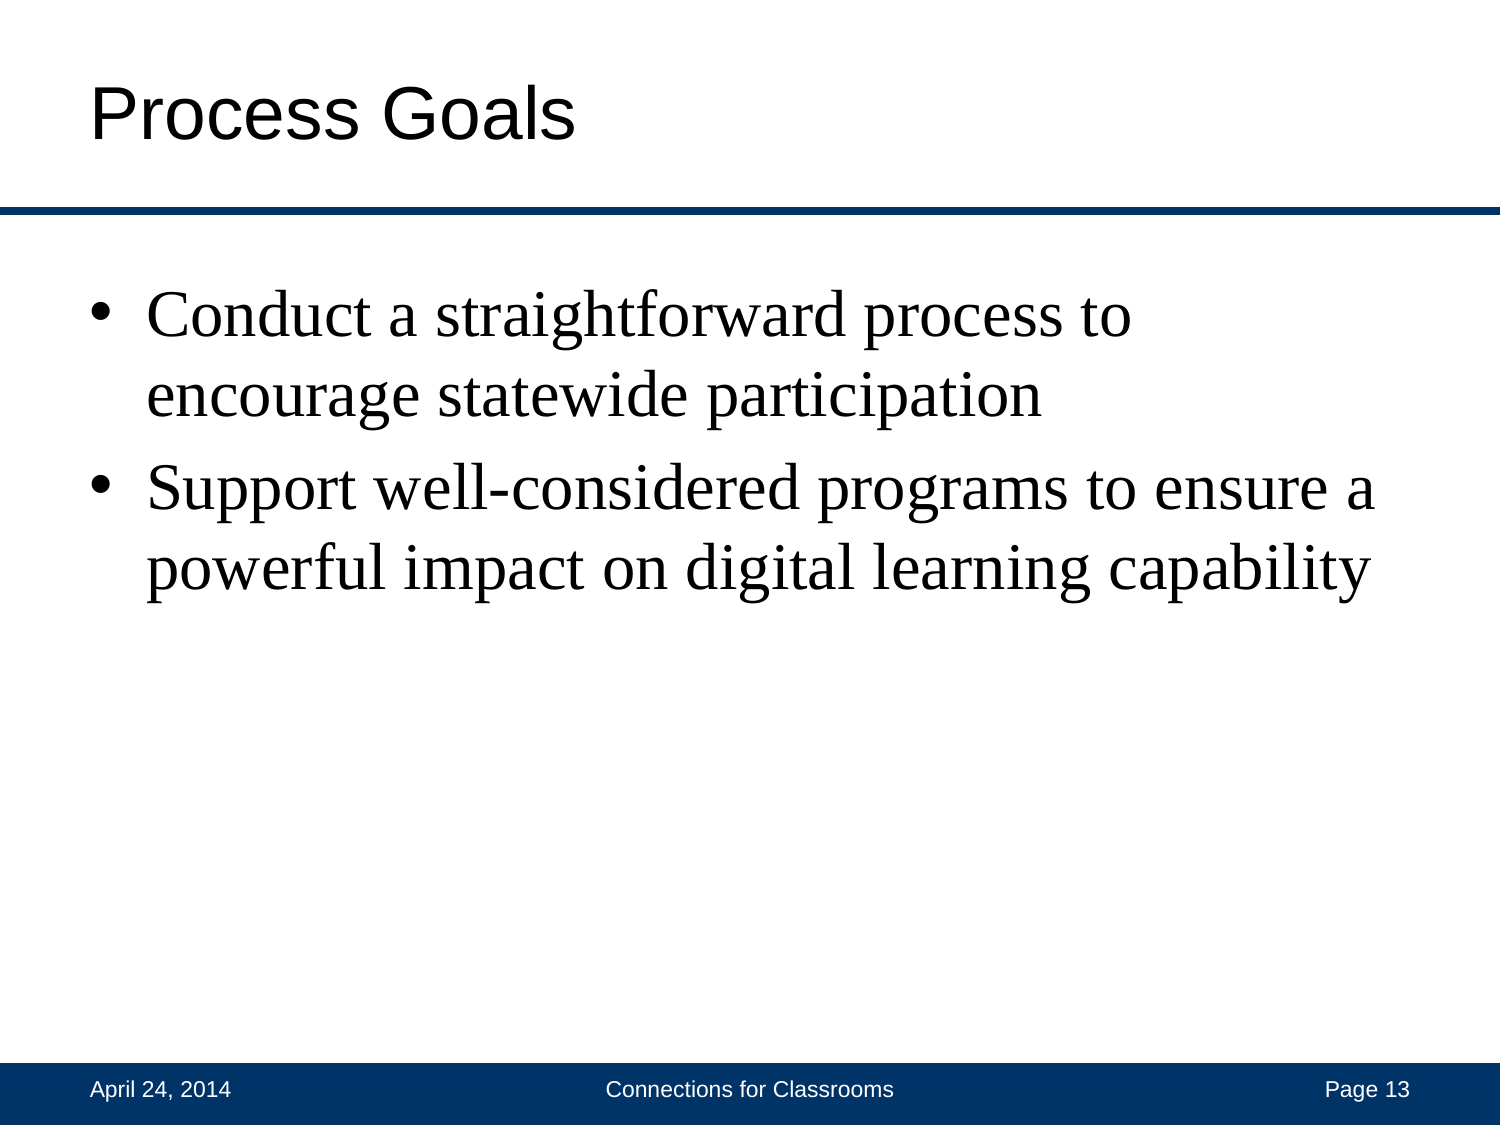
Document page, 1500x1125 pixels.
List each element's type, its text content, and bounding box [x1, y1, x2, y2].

title Process Goals [75, 15, 1425, 204]
picture [0, 1063, 1500, 1125]
list Conduct a straightforward process to encourage statewide participation Support well-considered programs to ensure a powerful impact on digital learning capability [75, 262, 1425, 1005]
picture [0, 207, 1500, 215]
slide_number Page 13 [1074, 1067, 1425, 1125]
footer Connections for Classrooms [512, 1067, 988, 1125]
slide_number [75, 1067, 425, 1125]
